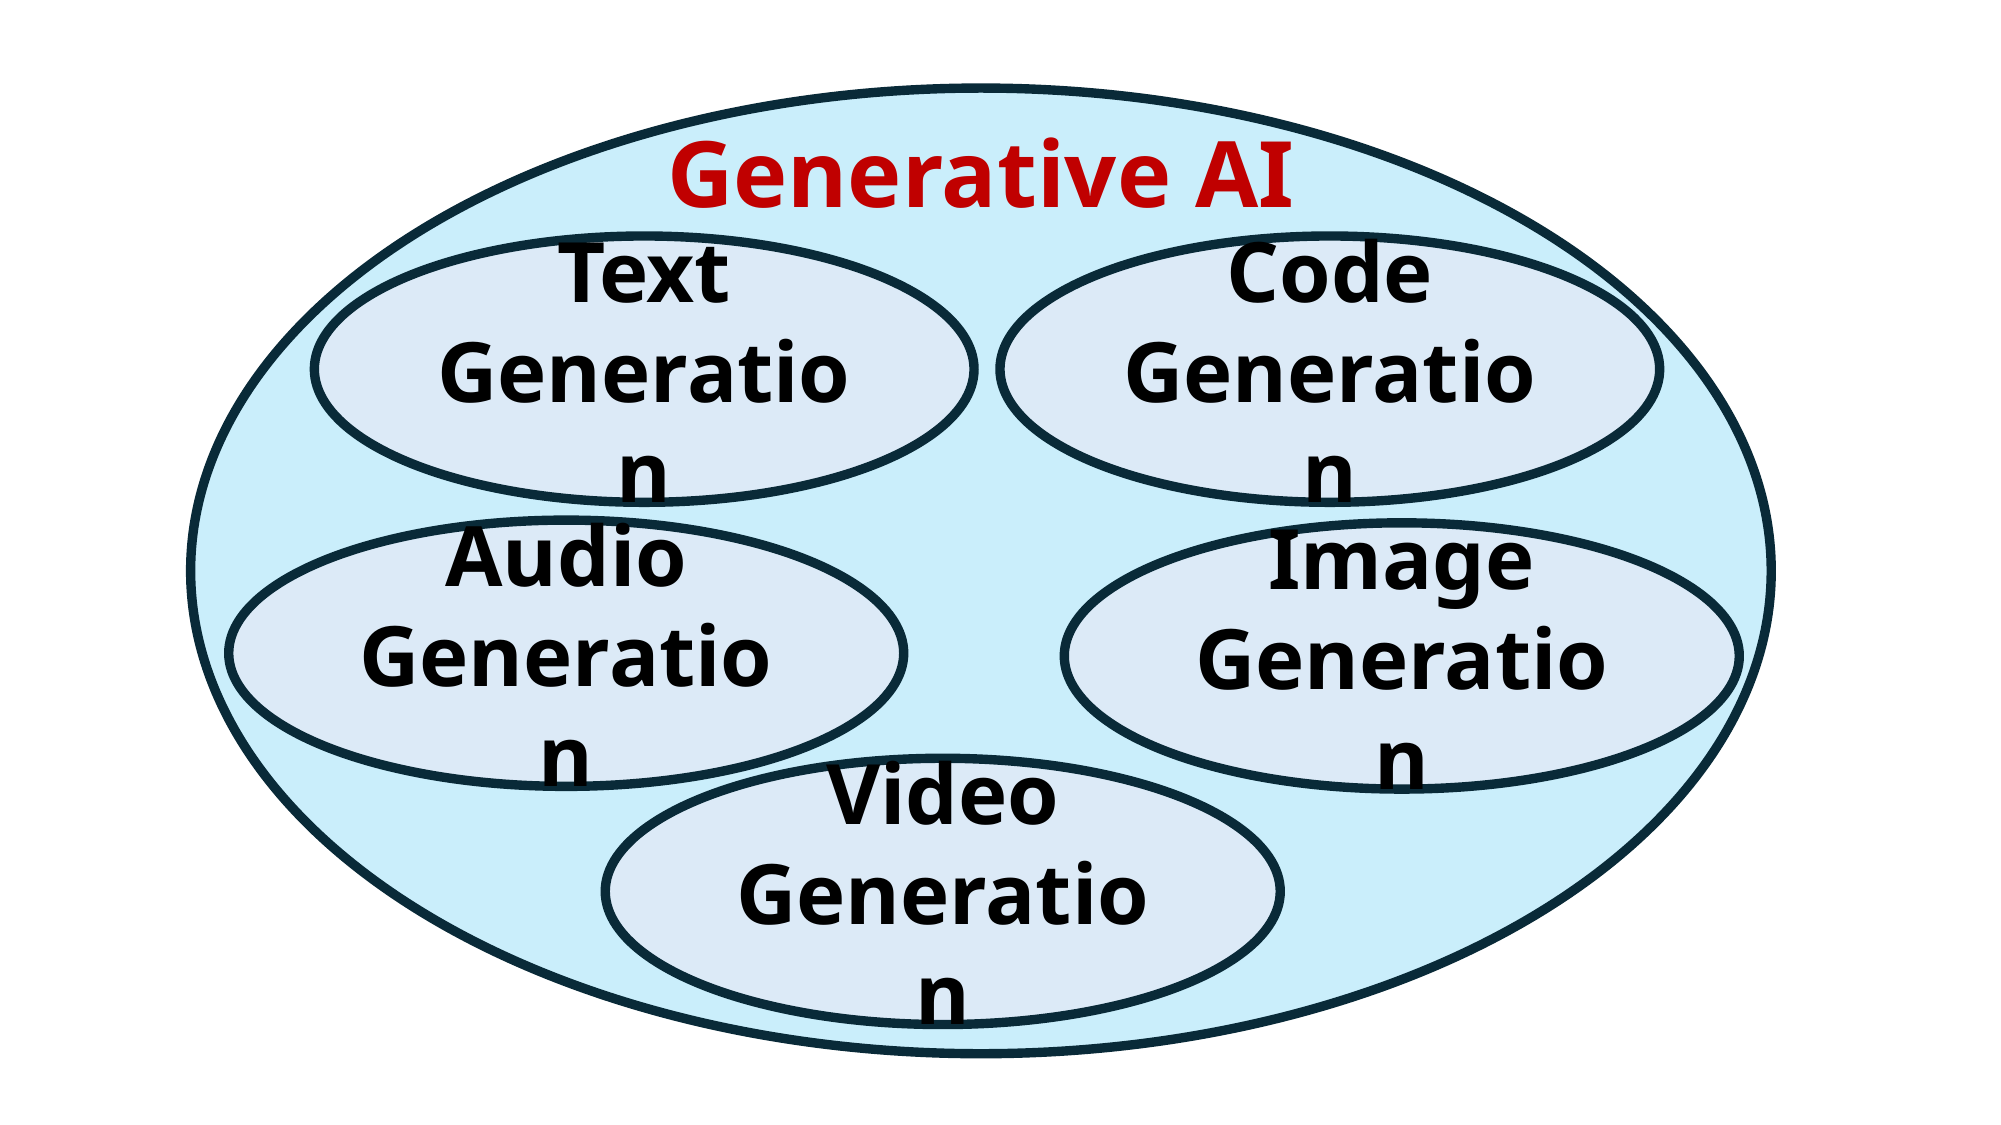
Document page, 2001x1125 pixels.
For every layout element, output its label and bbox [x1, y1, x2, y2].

text_box [190, 87, 1772, 1055]
